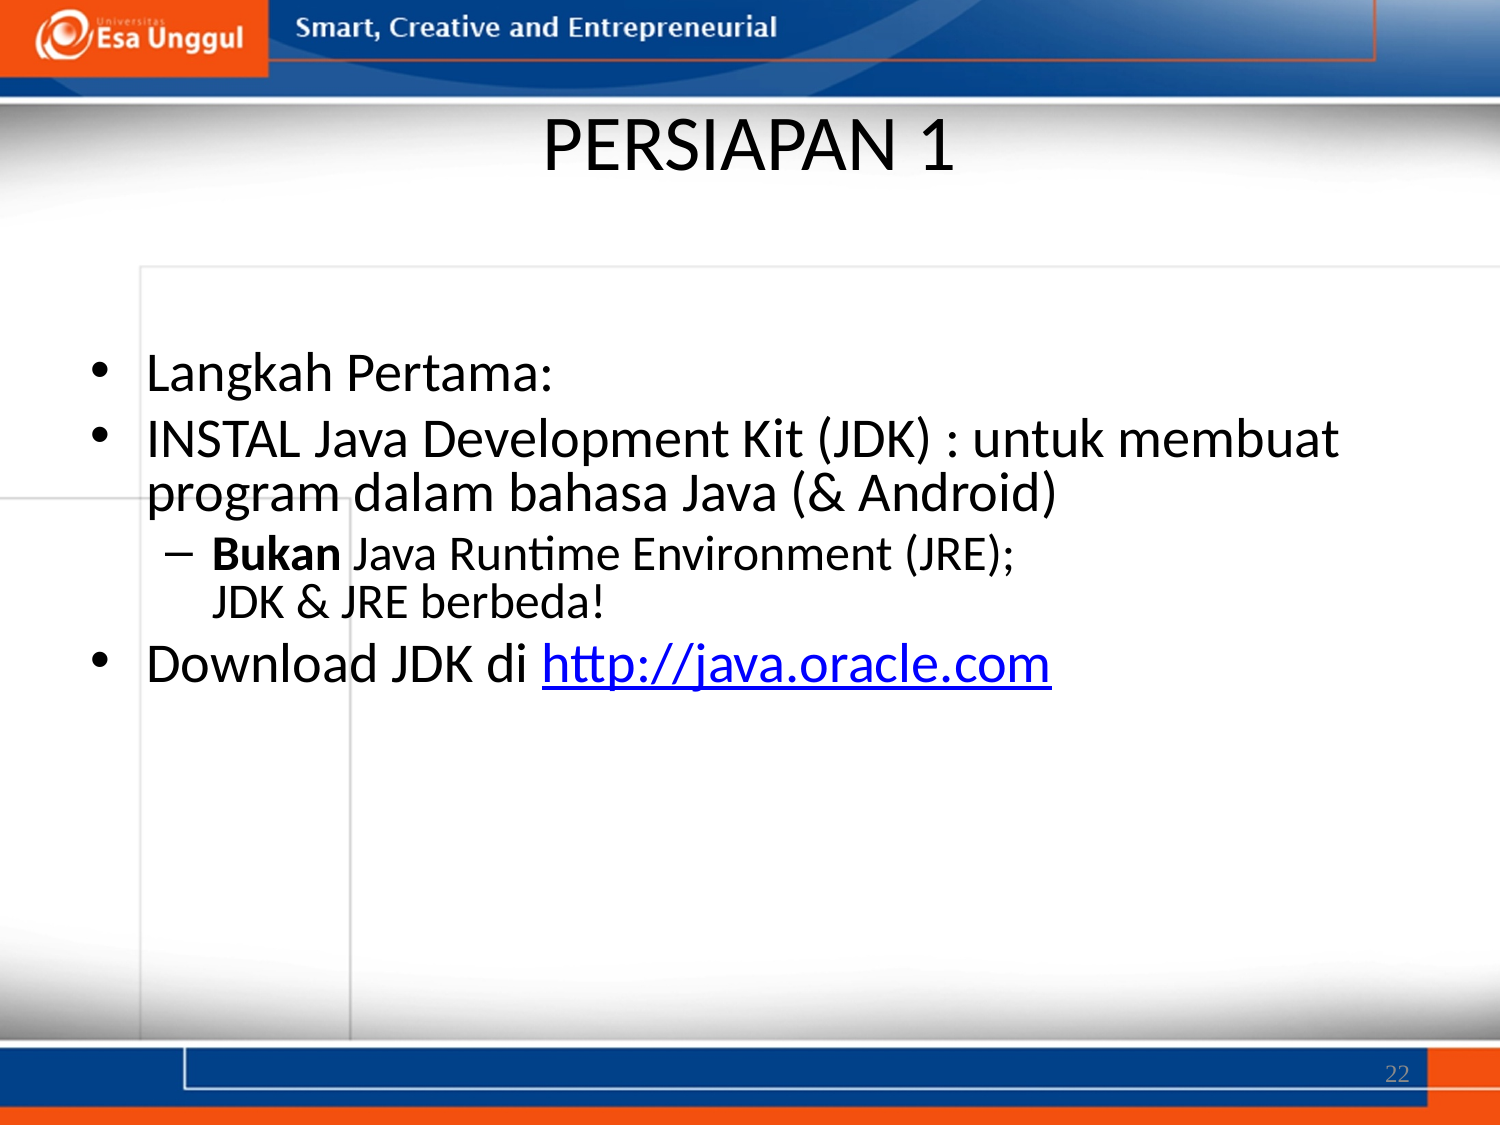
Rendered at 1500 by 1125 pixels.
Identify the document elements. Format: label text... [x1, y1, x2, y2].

picture [0, 0, 1500, 1125]
list Langkah Pertama: INSTAL Java Development Kit (JDK) : untuk membuat program dalam bahasa Java (& Android) Bukan Java Runtime Environment (JRE); JDK & JRE berbeda! Download JDK di http://java.oracle.com [75, 262, 1425, 1005]
slide_number 22 [1074, 1042, 1425, 1103]
title PERSIAPAN 1 [75, 45, 1425, 233]
